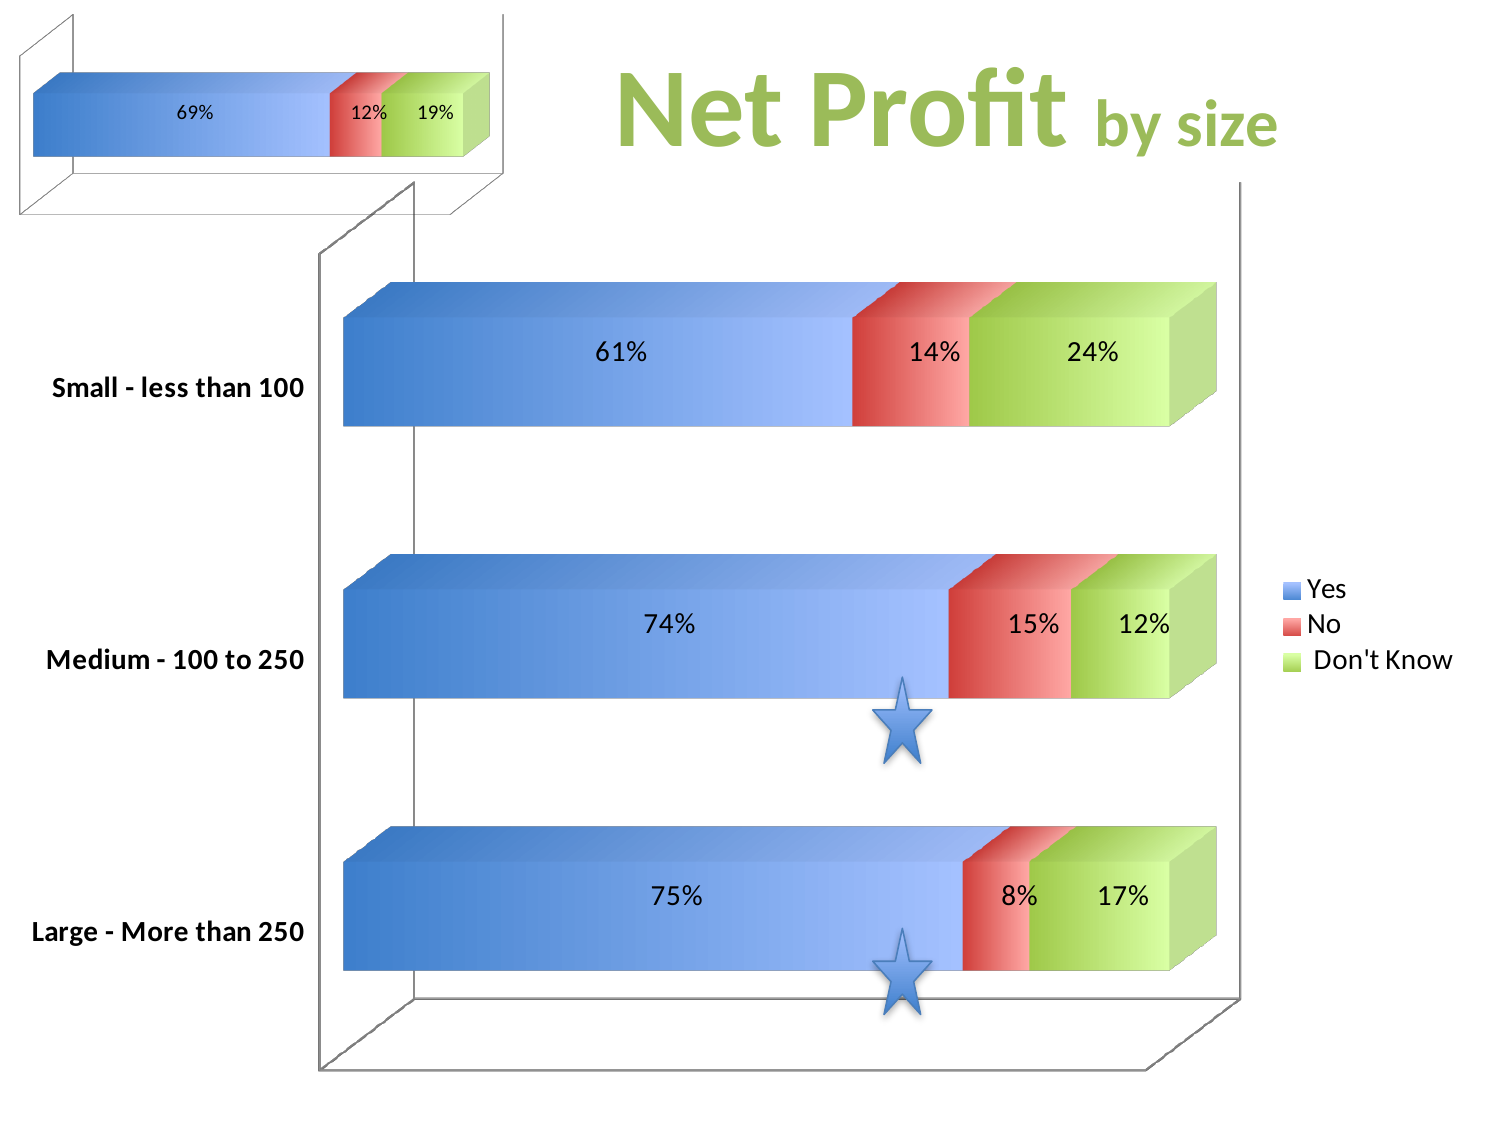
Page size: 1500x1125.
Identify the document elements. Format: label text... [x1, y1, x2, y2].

text_box Net Profit by size [599, 26, 1294, 161]
chart [0, 9, 1477, 1091]
